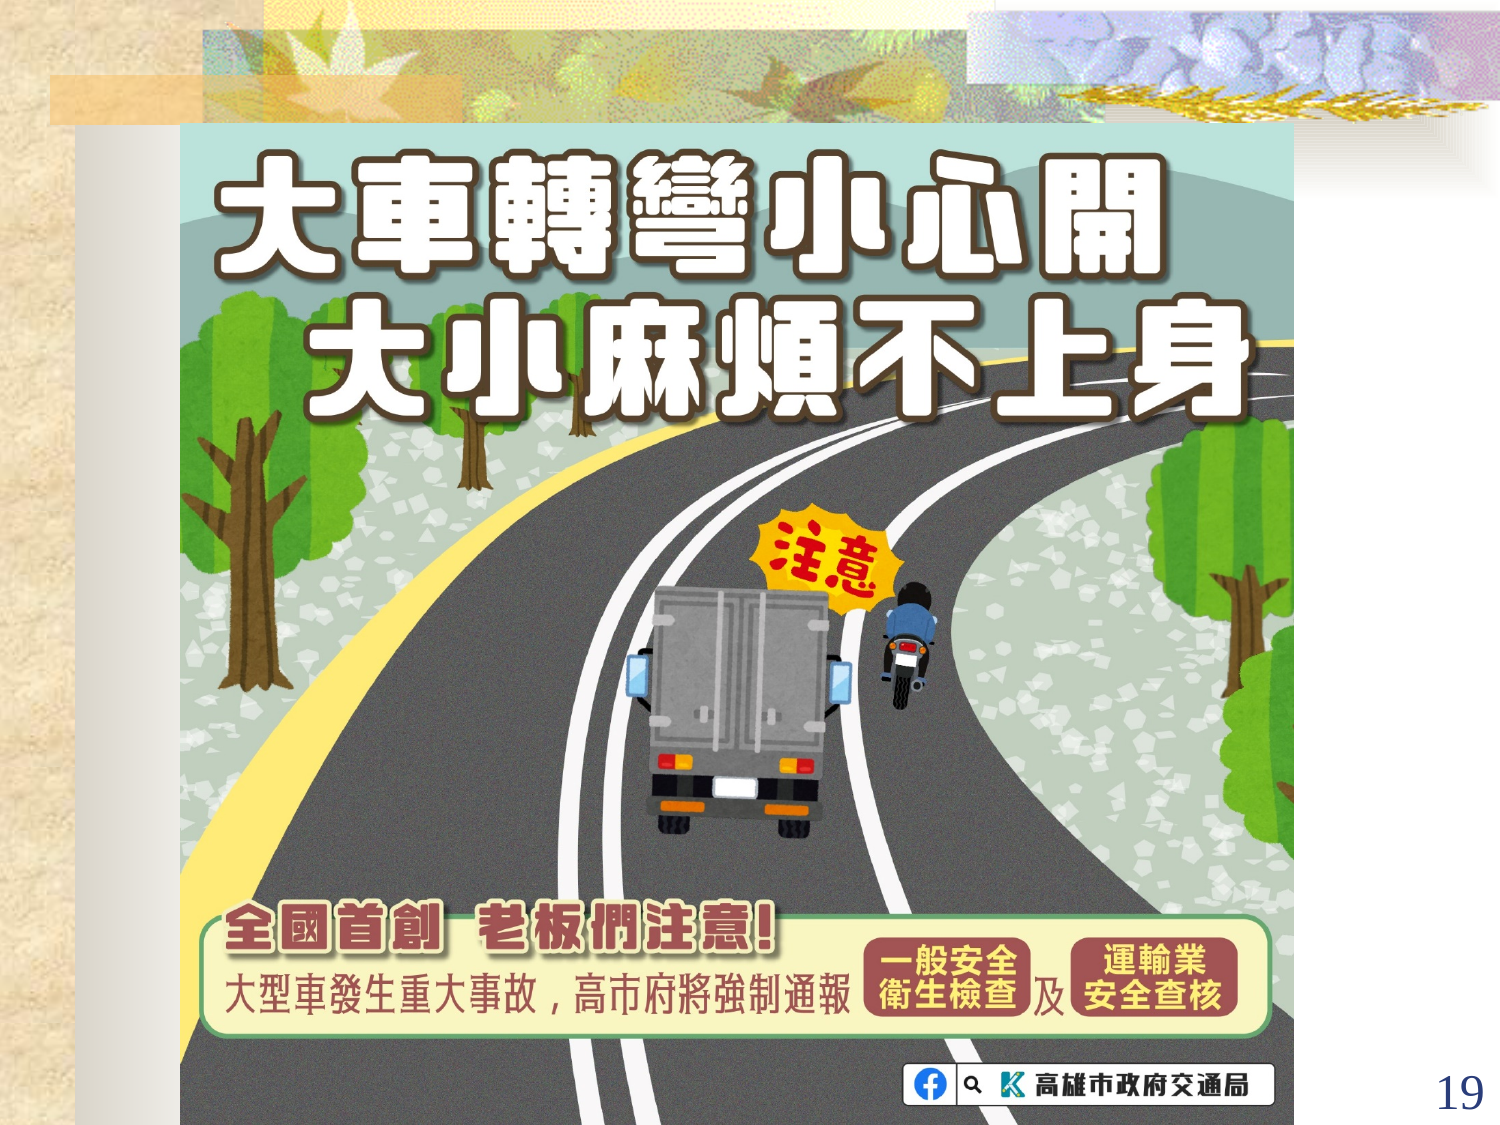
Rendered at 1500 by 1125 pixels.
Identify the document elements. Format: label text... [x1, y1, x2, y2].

picture [0, 0, 1500, 1125]
slide_number 19 [1349, 1051, 1500, 1125]
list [179, 122, 1294, 1125]
